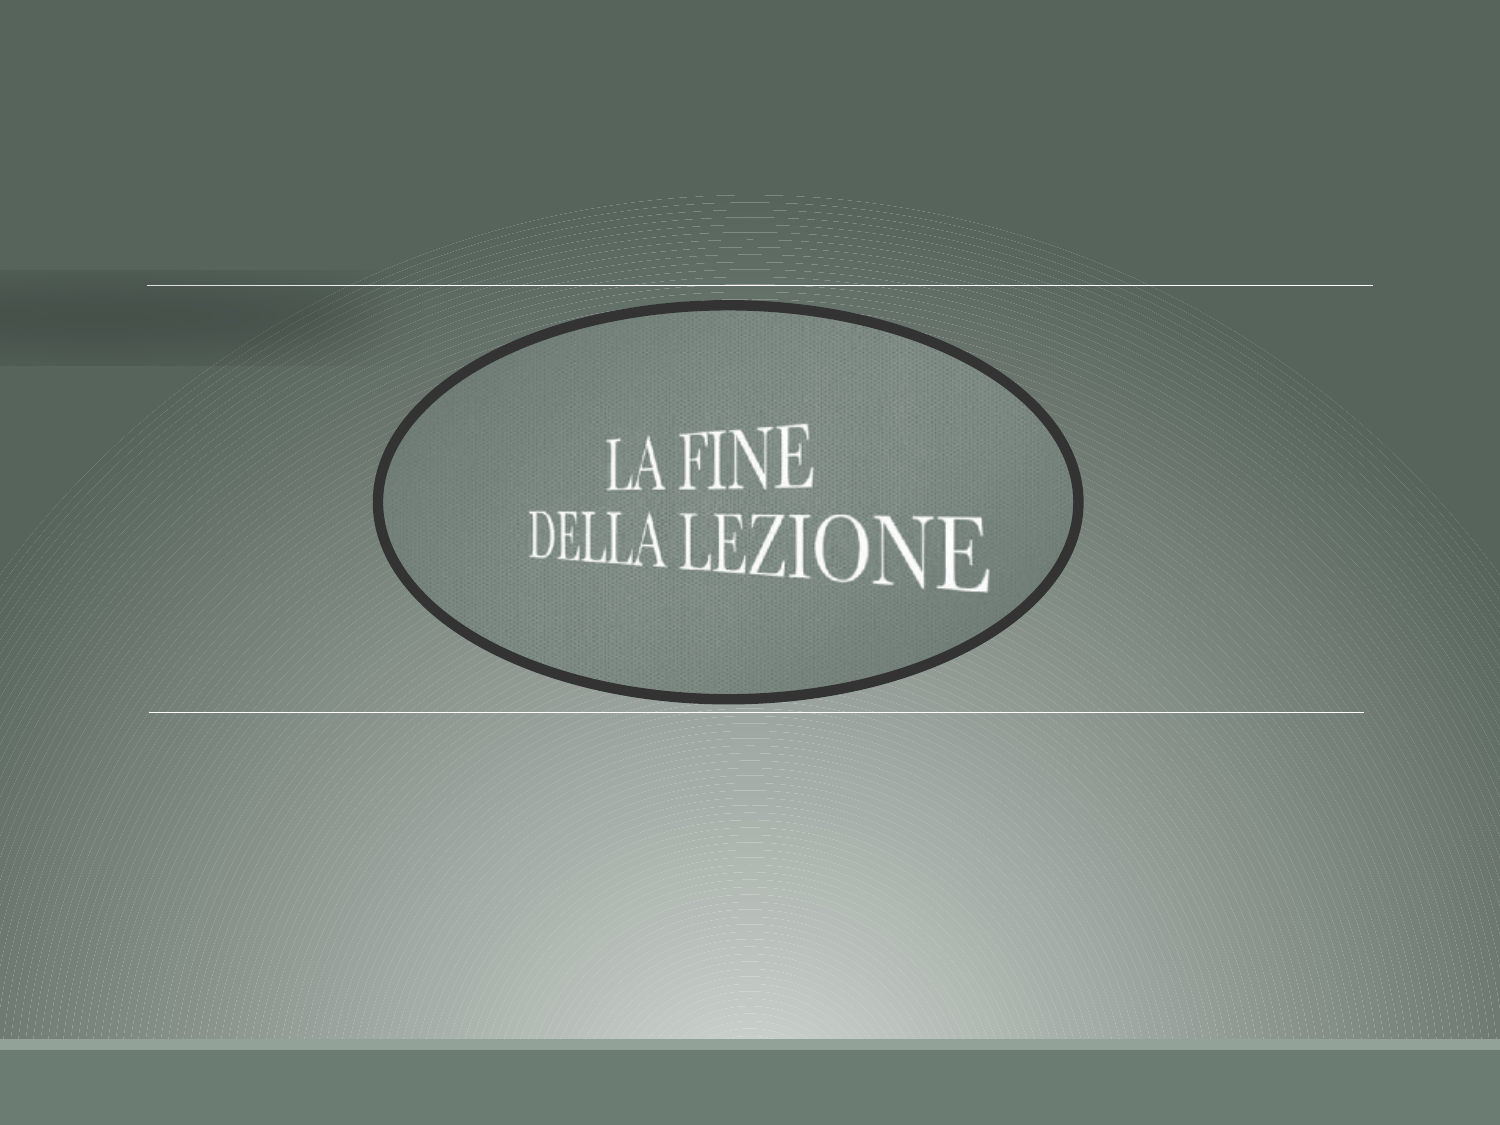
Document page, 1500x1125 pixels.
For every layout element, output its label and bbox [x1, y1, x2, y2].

picture [377, 304, 1079, 700]
